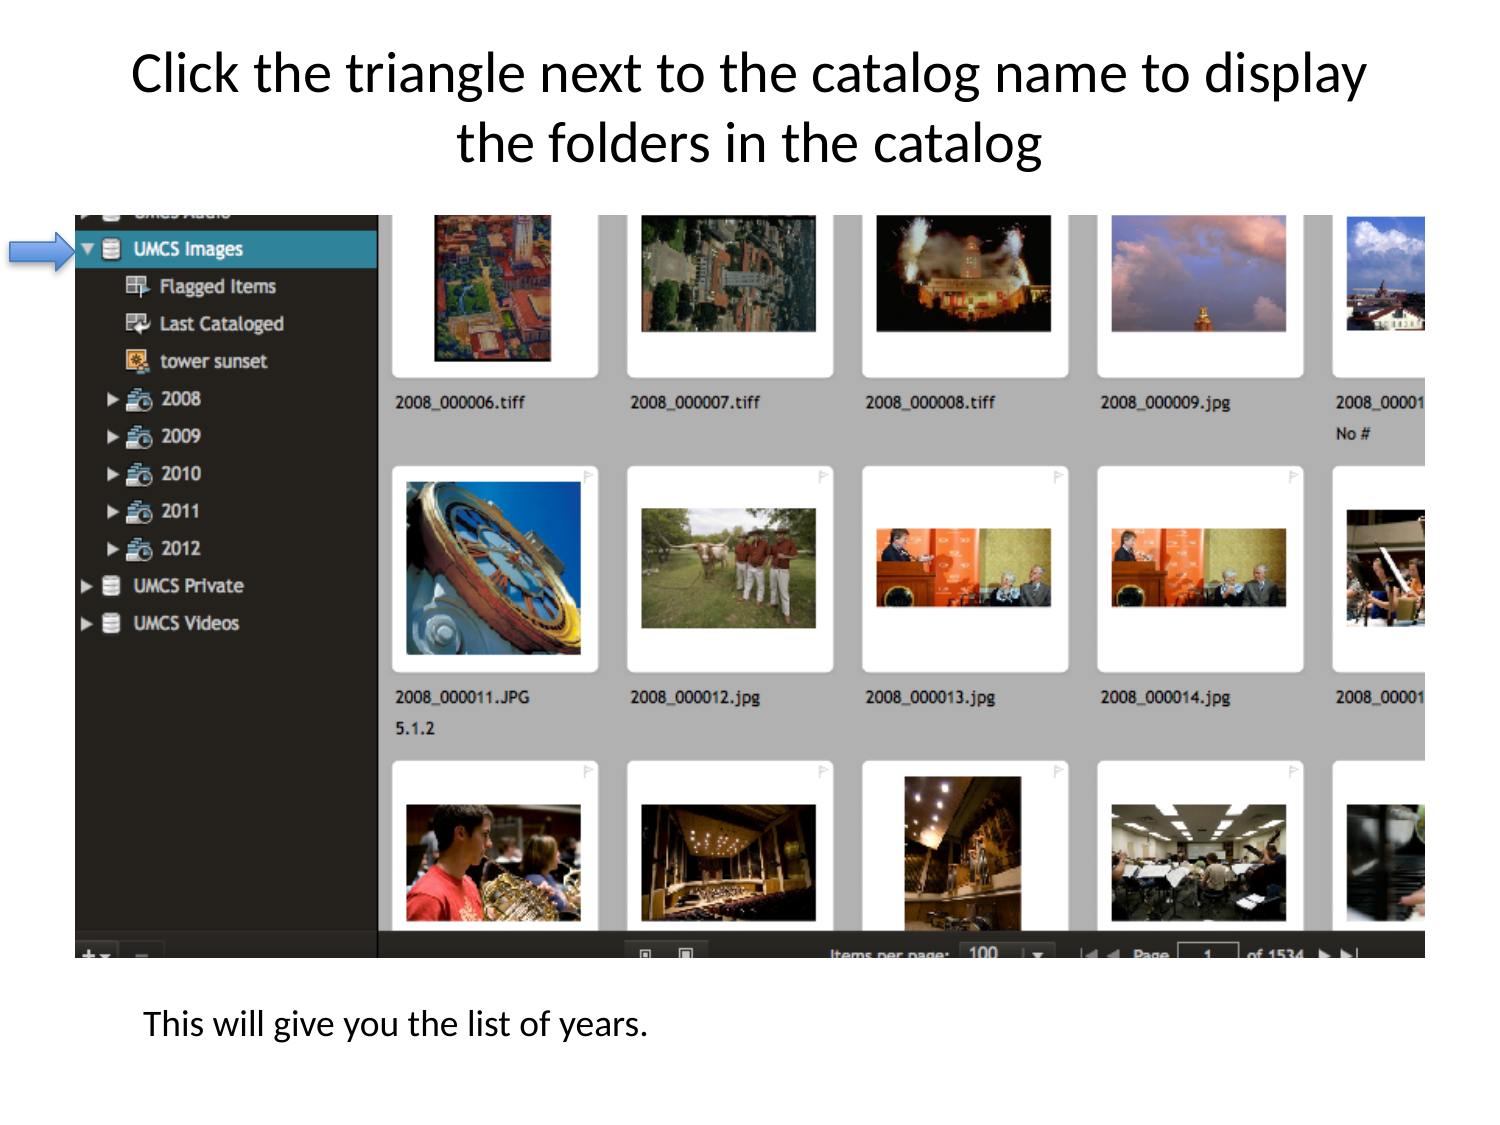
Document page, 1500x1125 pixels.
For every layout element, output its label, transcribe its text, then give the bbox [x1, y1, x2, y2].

text_box [9, 231, 69, 272]
title Click the triangle next to the catalog name to display the folders in the catalog [75, 45, 1425, 214]
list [74, 215, 1426, 959]
text_box This will give you the list of years. [128, 991, 1425, 1052]
